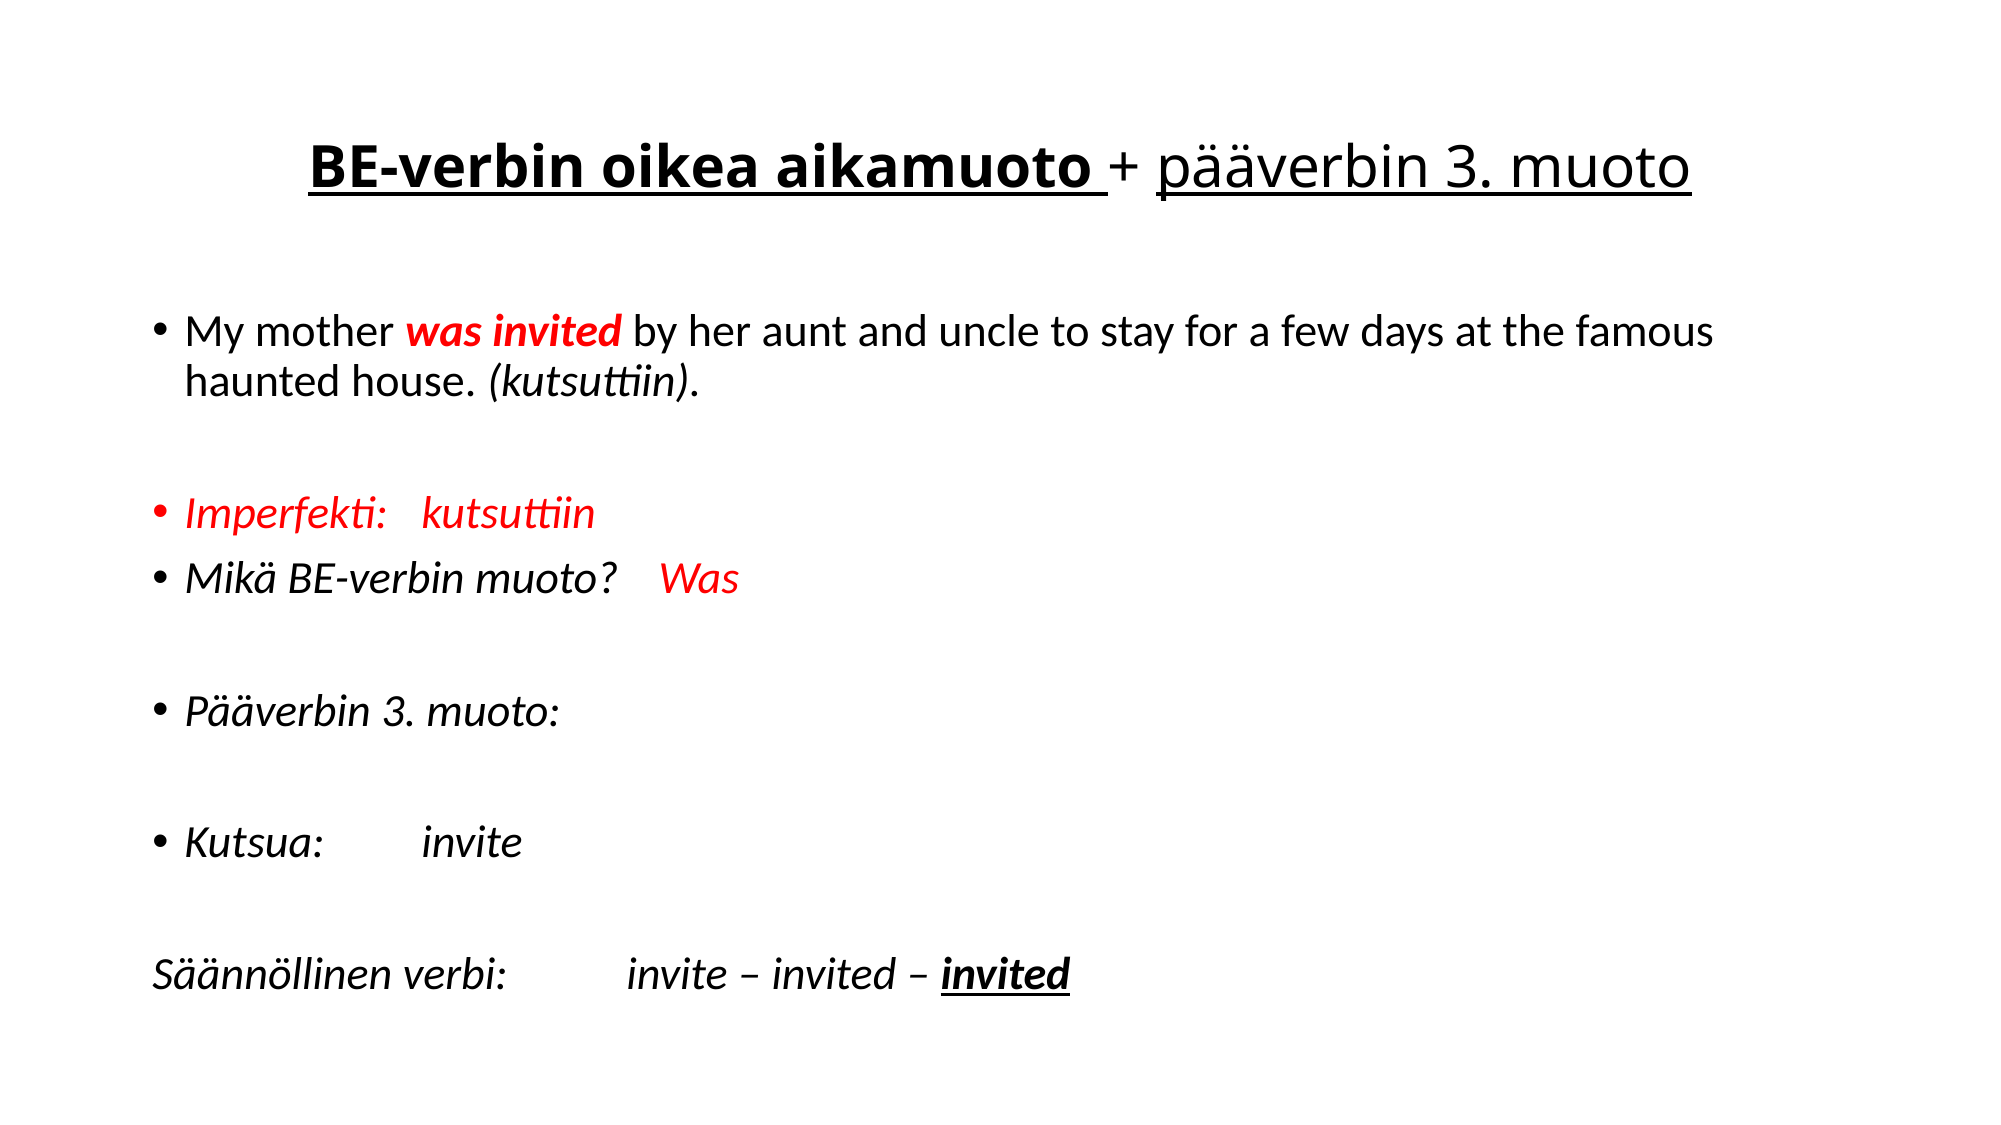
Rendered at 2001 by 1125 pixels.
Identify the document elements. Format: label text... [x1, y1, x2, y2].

title BE-verbin oikea aikamuoto + pääverbin 3. muoto [137, 59, 1863, 278]
list My mother was invited by her aunt and uncle to stay for a few days at the famous haunted house. (kutsuttiin). Imperfekti: kutsuttiin Mikä BE-verbin muoto? Was Pääverbin 3. muoto: Kutsua: invite Säännöllinen verbi: invite – invited – invited [137, 299, 1863, 1014]
